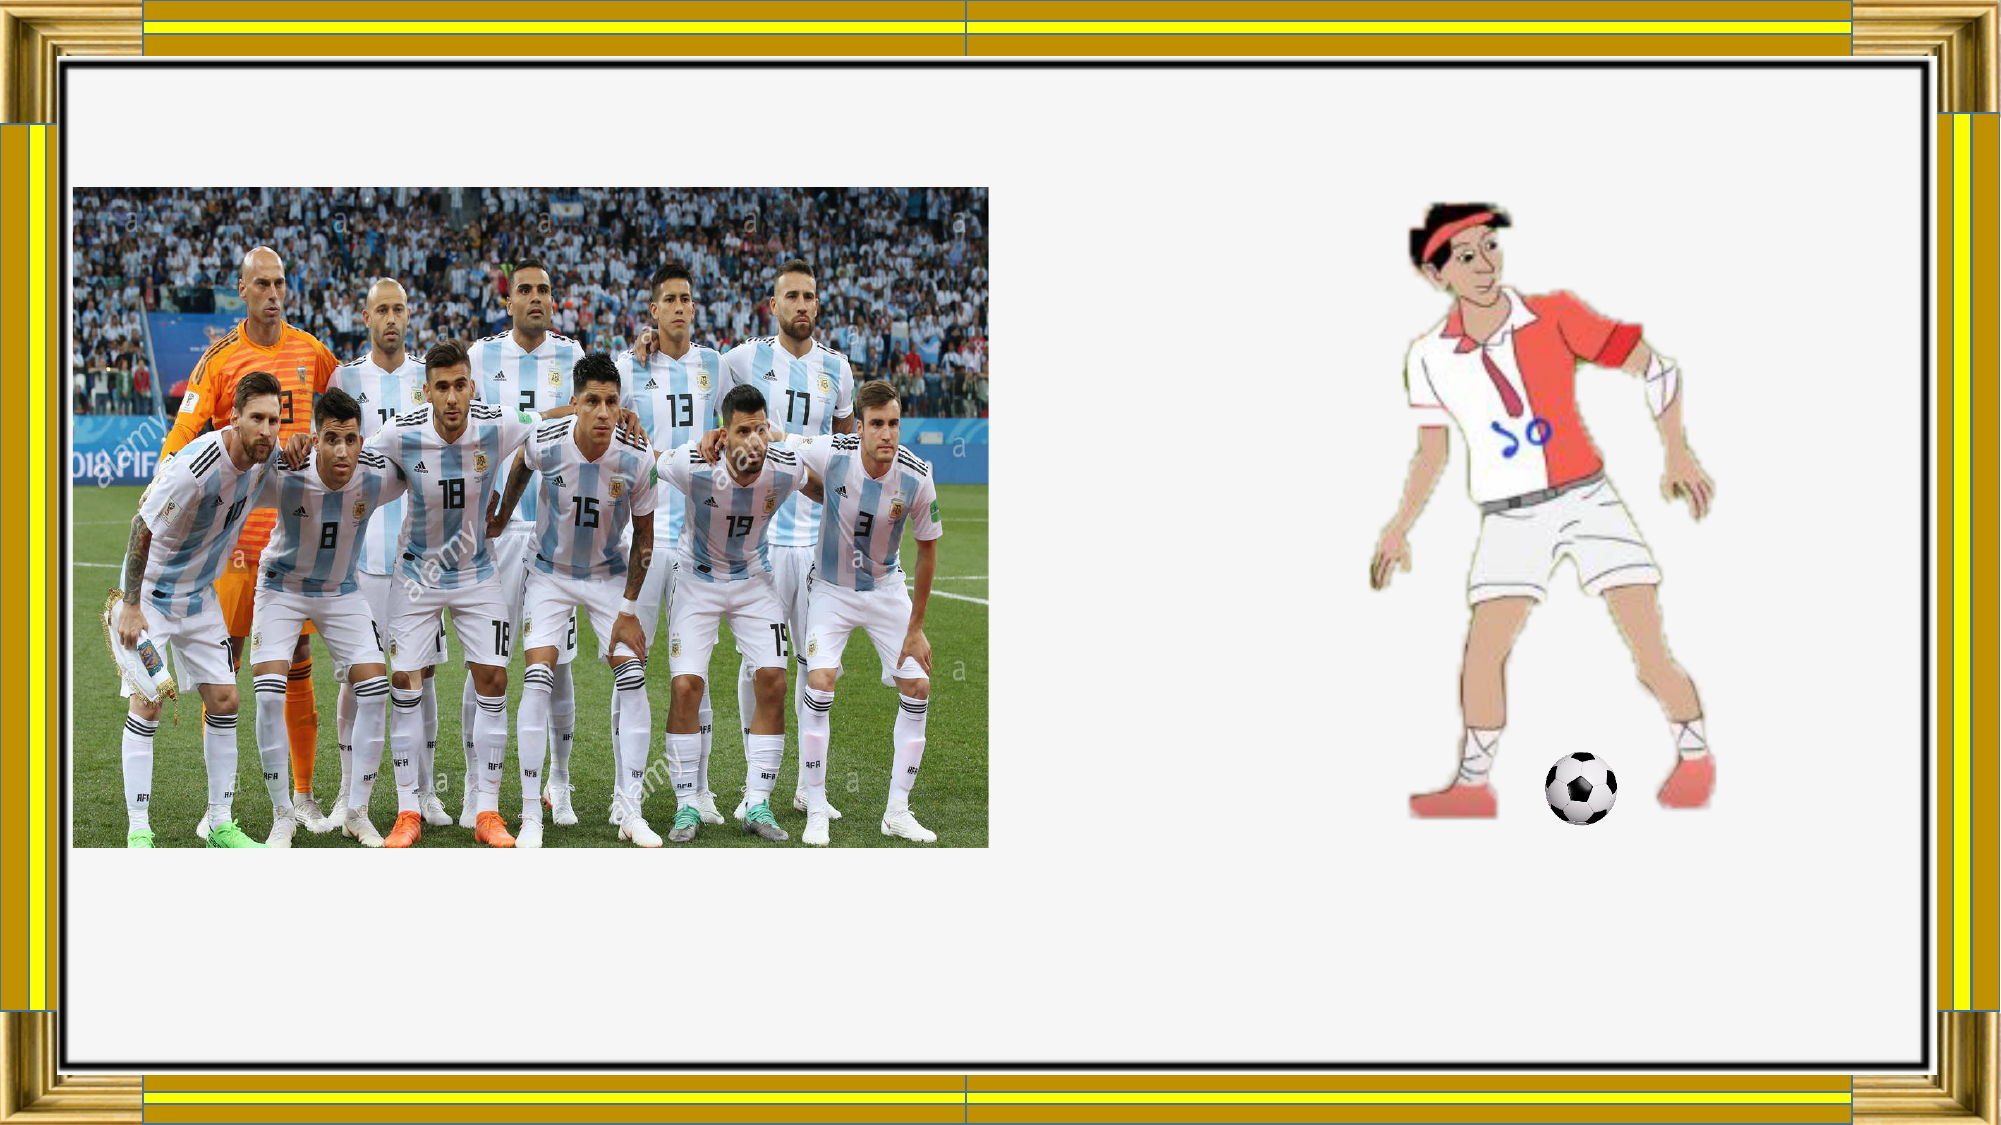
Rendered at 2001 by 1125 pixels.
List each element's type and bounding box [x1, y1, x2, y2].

text_box [1937, 113, 2000, 1011]
text_box [1312, 178, 1764, 844]
picture [0, 0, 2001, 1125]
text_box [0, 124, 57, 1011]
text_box [143, 0, 1853, 56]
text_box [143, 1075, 1853, 1125]
